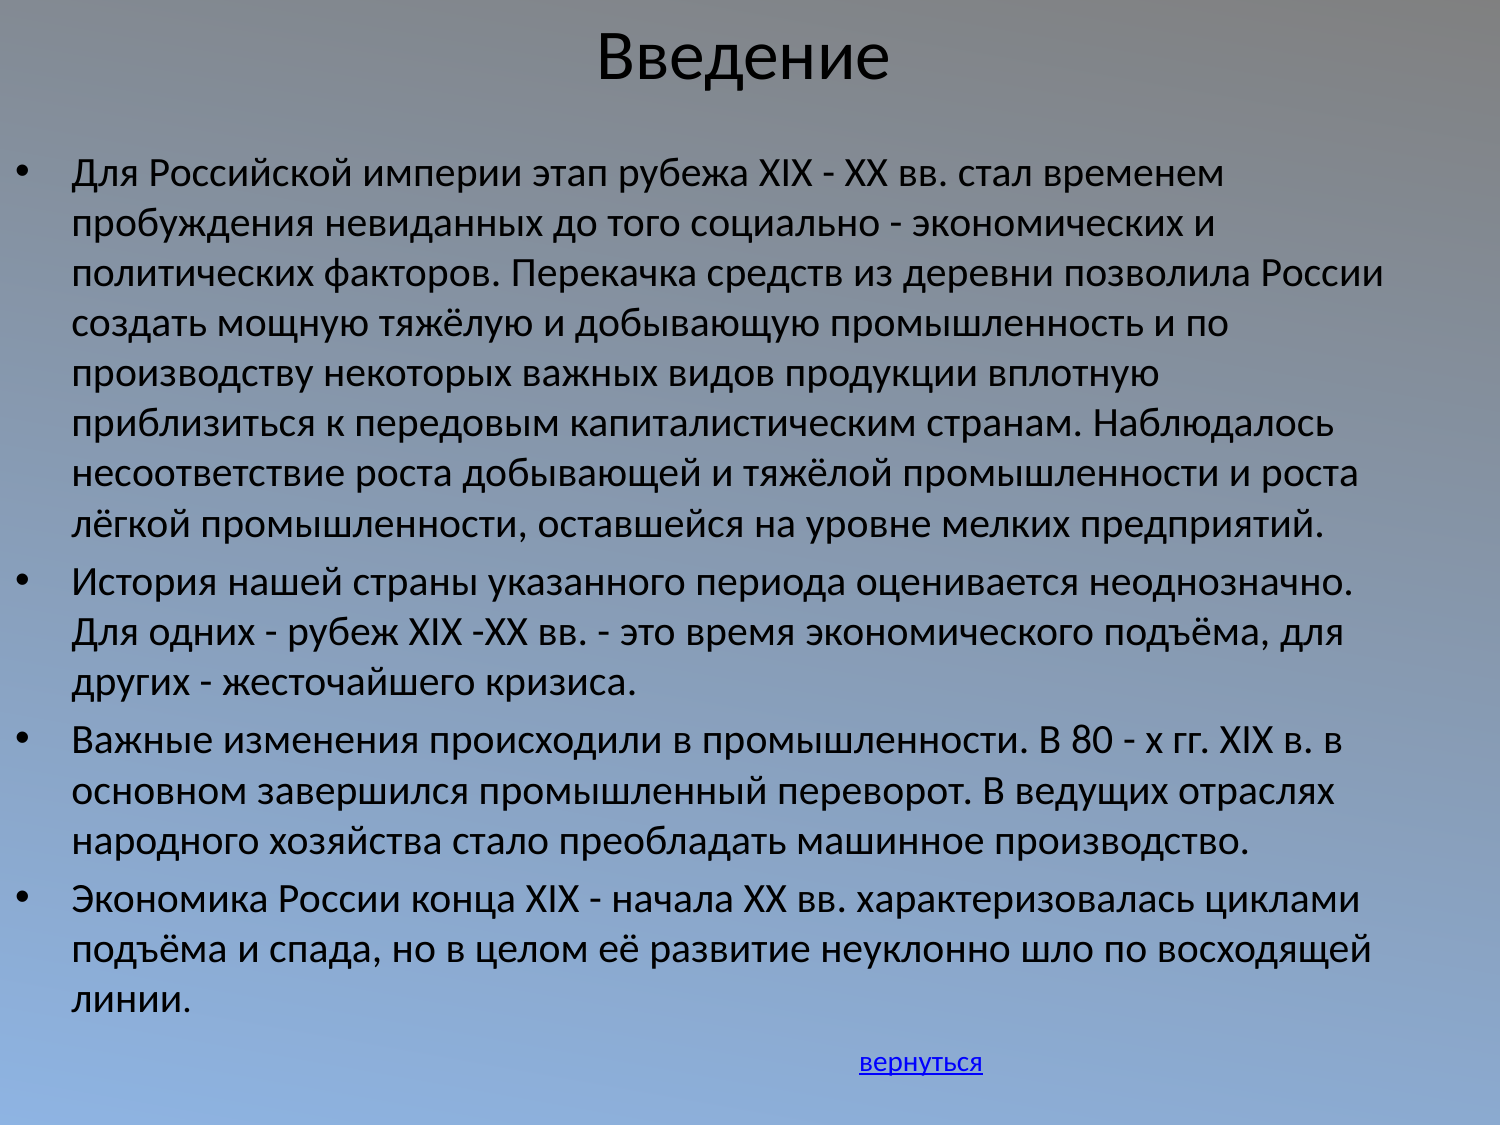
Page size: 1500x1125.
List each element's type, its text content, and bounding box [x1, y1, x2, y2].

list Для Российской империи этап рубежа XIX - XX вв. стал временем пробуждения невиданных до того социально - экономических и политических факторов. Перекачка средств из деревни позволила России создать мощную тяжёлую и добывающую промышленность и по производству некоторых важных видов продукции вплотную приблизиться к передовым капиталистическим странам. Наблюдалось несоответствие роста добывающей и тяжёлой промышленности и роста лёгкой промышленности, оставшейся на уровне мелких предприятий. История нашей страны указанного периода оценивается неоднозначно. Для одних - рубеж XIX -XX вв. - это время экономического подъёма, для других - жесточайшего кризиса. Важные изменения происходили в промышленности. В 80 - х гг. XIX в. в основном завершился промышленный переворот. В ведущих отраслях народного хозяйства стало преобладать машинное производство. Экономика России конца XIX - начала XX вв. характеризовалась циклами подъёма и спада, но в целом её развитие неуклонно шло по восходящей линии. [0, 137, 1424, 1125]
text_box вернуться [844, 1034, 1010, 1085]
title Введение [76, 0, 1412, 102]
